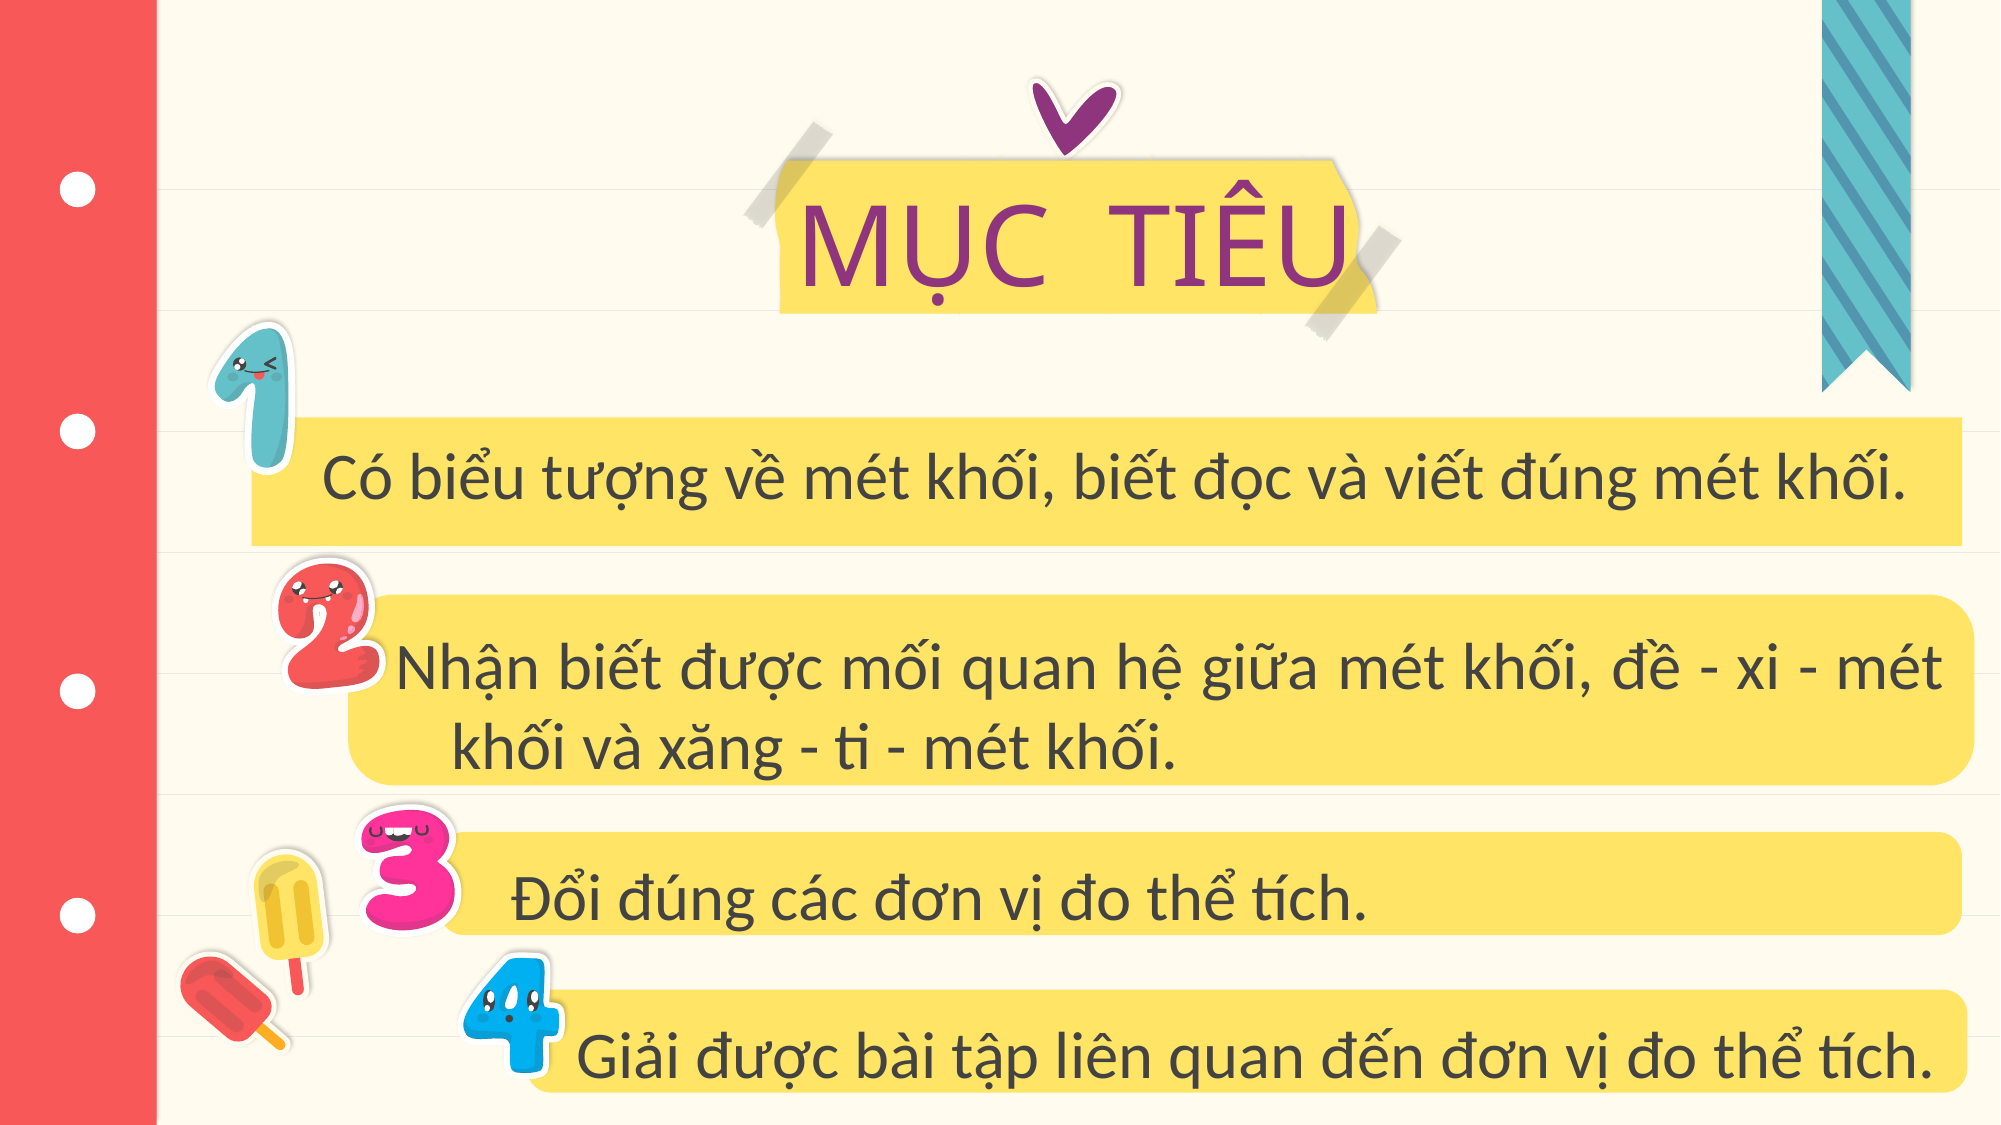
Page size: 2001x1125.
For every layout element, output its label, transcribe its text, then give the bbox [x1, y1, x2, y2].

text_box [178, 946, 279, 1070]
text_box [206, 321, 296, 476]
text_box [457, 952, 566, 1080]
subtitle Có biểu tượng về mét khối, biết đọc và viết đúng mét khối. [251, 417, 1963, 546]
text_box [750, 114, 1400, 348]
text_box Nhận biết được mối quan hệ giữa mét khối, đề - xi - mét khối và xăng - ti - mét khối. [348, 594, 1975, 786]
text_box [271, 557, 387, 696]
text_box Đổi đúng các đơn vị đo thể tích. [466, 831, 1962, 936]
text_box Giải được bài tập liên quan đến đơn vị đo thể tích. [536, 989, 1968, 1093]
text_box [354, 804, 463, 938]
